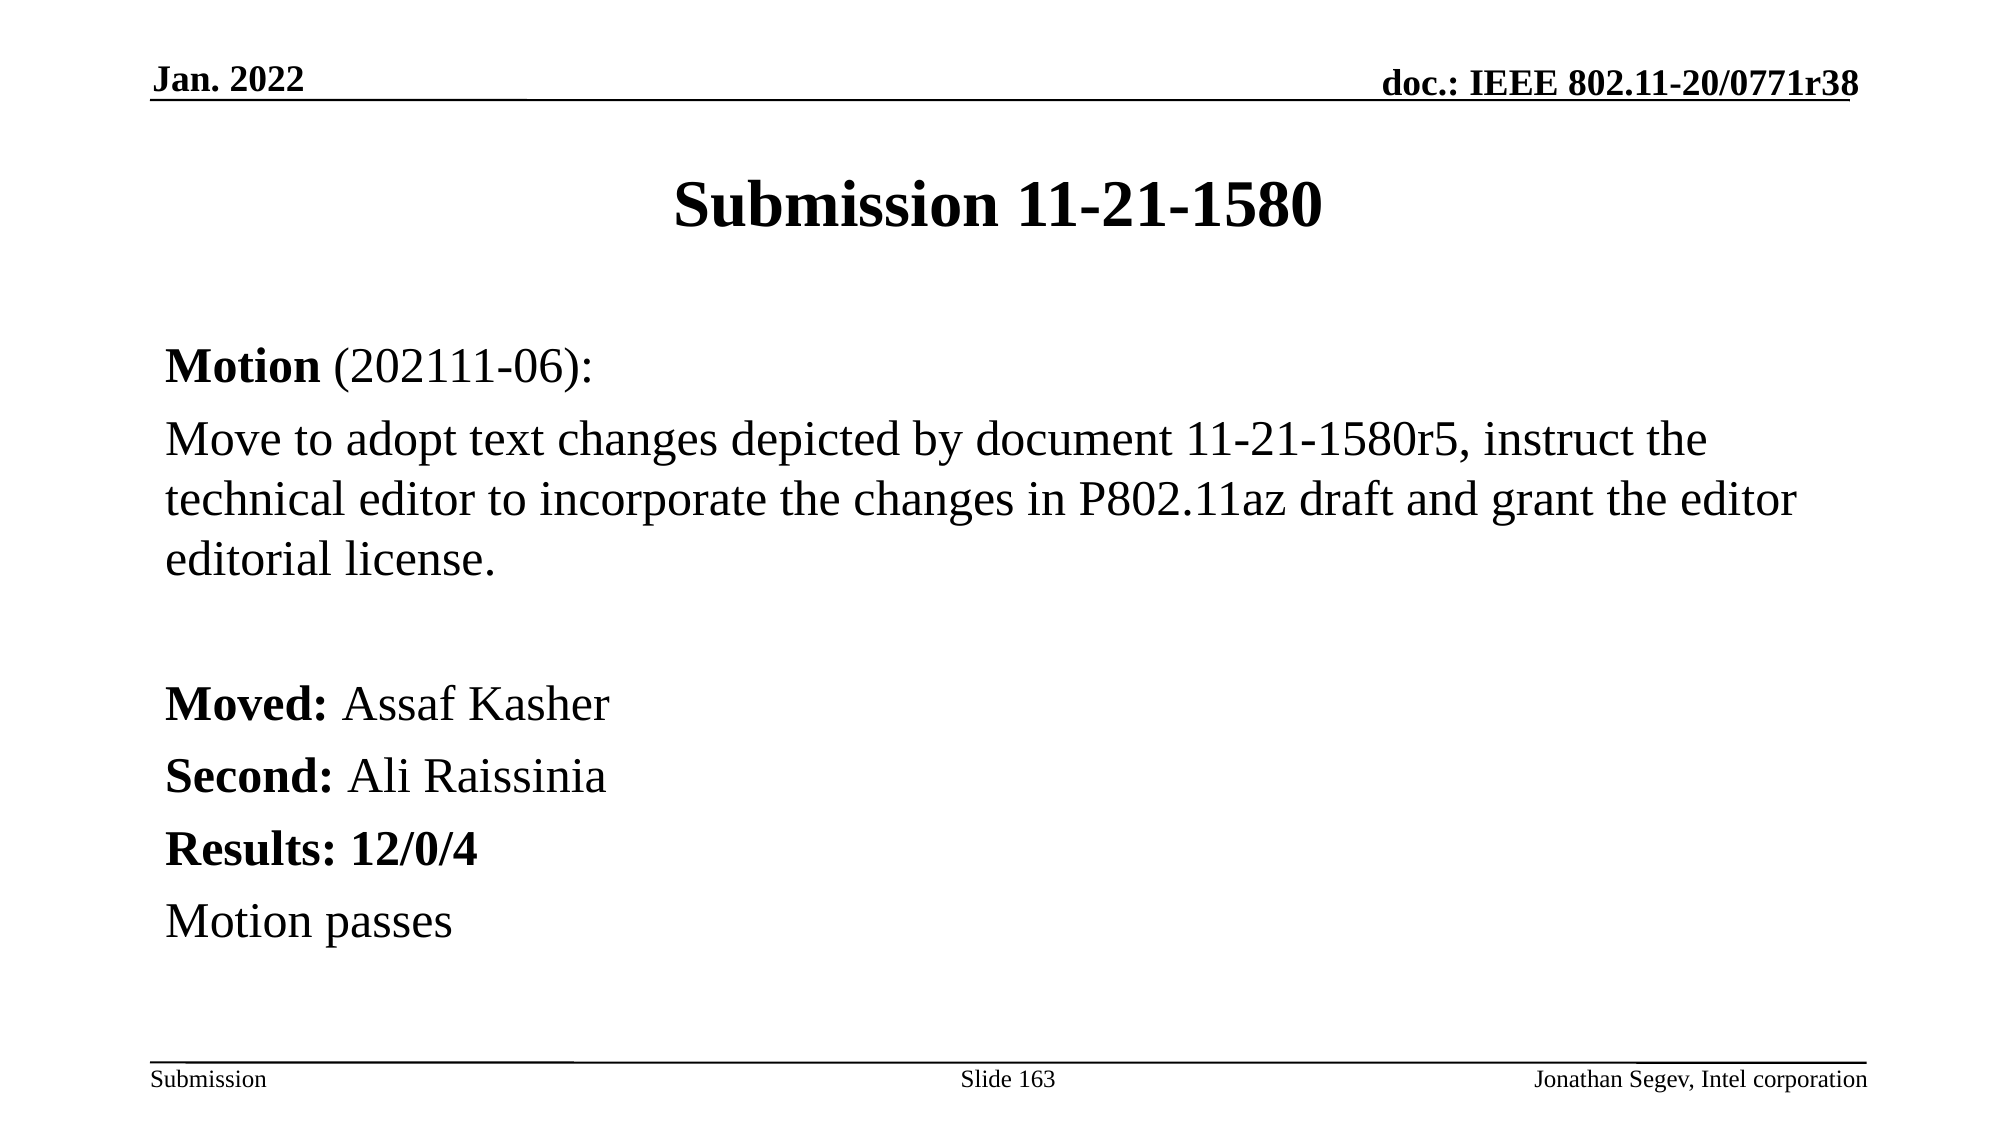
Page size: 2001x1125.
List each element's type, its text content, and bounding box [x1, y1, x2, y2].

title Submission 11-21-1580 [149, 112, 1850, 288]
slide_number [152, 54, 563, 100]
list Motion (202111-06): Move to adopt text changes depicted by document 11-21-1580r5, instruct the technical editor to incorporate the changes in P802.11az draft and grant the editor editorial license. Moved: Assaf Kasher Second: Ali Raissinia Results: 12/0/4 Motion passes [149, 324, 1850, 1000]
footer Jonathan Segev, Intel corporation [1171, 1061, 1869, 1093]
slide_number Slide 163 [950, 1061, 1067, 1123]
